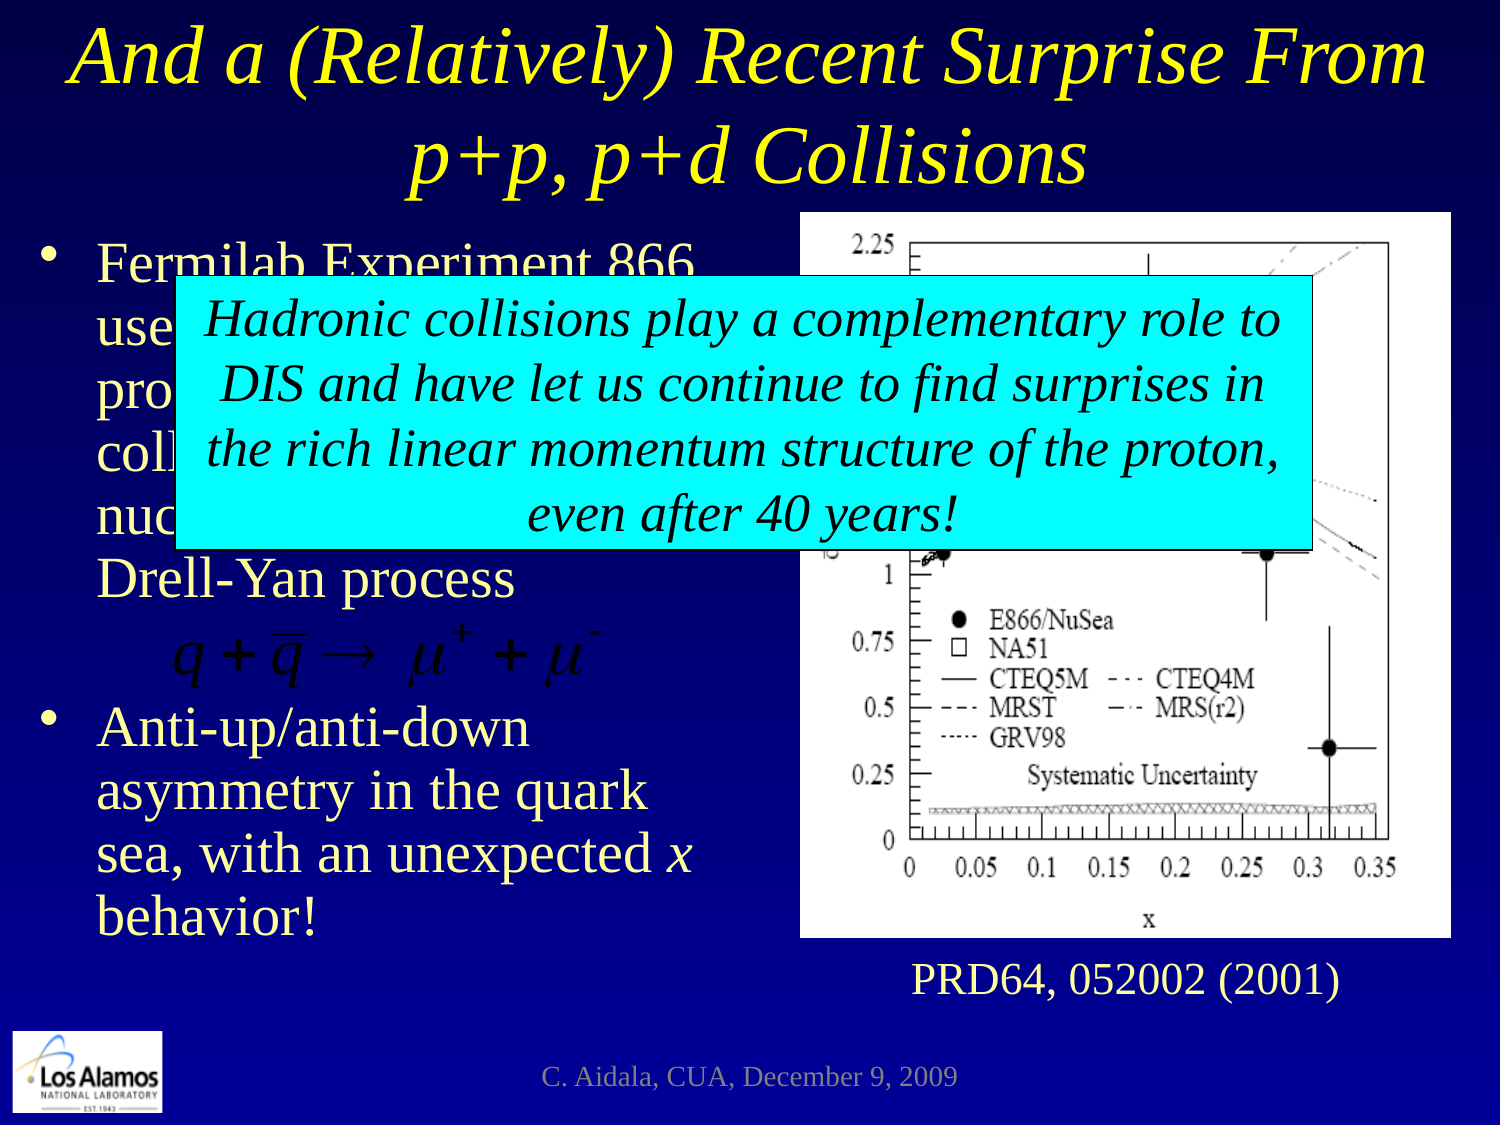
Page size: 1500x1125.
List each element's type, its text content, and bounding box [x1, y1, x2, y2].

title And a (Relatively) Recent Surprise From p+p, p+d Collisions [37, 37, 1463, 163]
text_box PRD64, 052002 (2001) [896, 947, 1356, 1012]
footer C. Aidala, CUA, December 9, 2009 [437, 1049, 1063, 1103]
list Fermilab Experiment 866 used proton-hydrogen and proton-deuterium collisions to probe nucleon structure via the Drell-Yan process Anti-up/anti-down asymmetry in the quark sea, with an unexpected x behavior! [24, 224, 726, 963]
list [162, 602, 626, 703]
picture [799, 212, 1451, 938]
text_box Hadronic collisions play a complementary role to DIS and have let us continue to find surprises in the rich linear momentum structure of the proton, even after 40 years! [174, 275, 794, 550]
